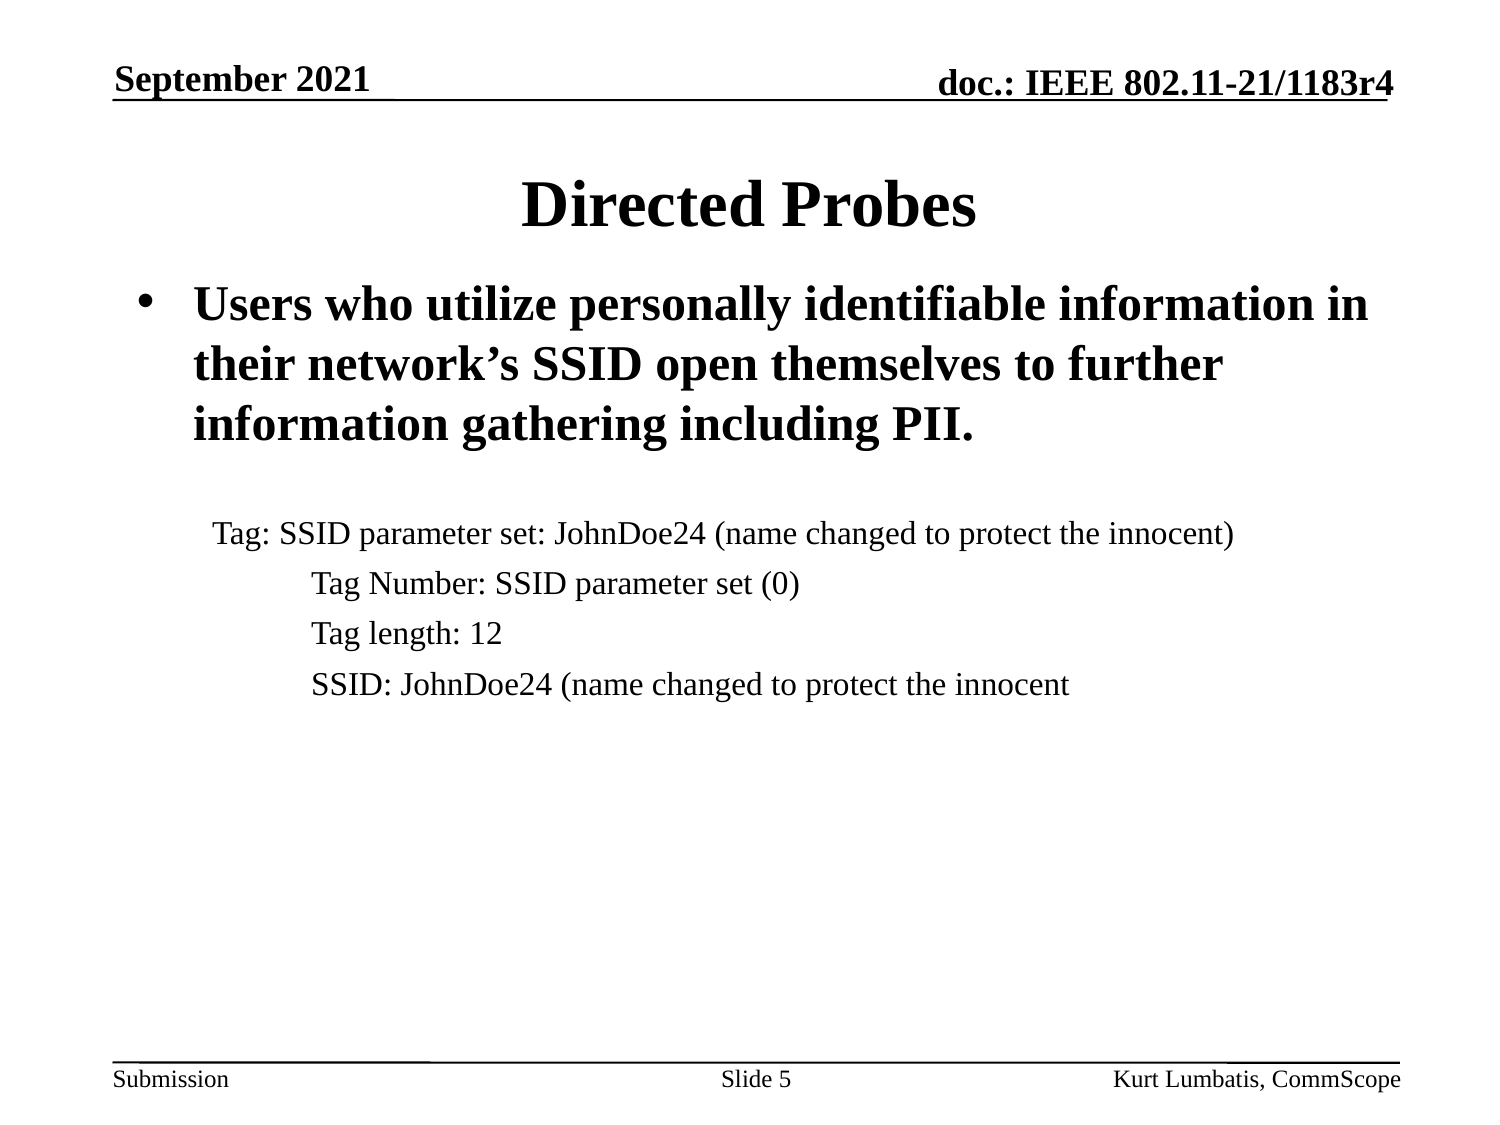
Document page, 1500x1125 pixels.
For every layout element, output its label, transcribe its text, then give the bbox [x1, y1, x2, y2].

list Users who utilize personally identifiable information in their network’s SSID open themselves to further information gathering including PII. Tag: SSID parameter set: JohnDoe24 (name changed to protect the innocent) Tag Number: SSID parameter set (0) Tag length: 12 SSID: JohnDoe24 (name changed to protect the innocent [112, 262, 1388, 1000]
slide_number Slide 5 [712, 1061, 800, 1123]
footer Kurt Lumbatis, CommScope [878, 1061, 1402, 1093]
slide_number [114, 54, 423, 100]
title Directed Probes [112, 112, 1388, 262]
